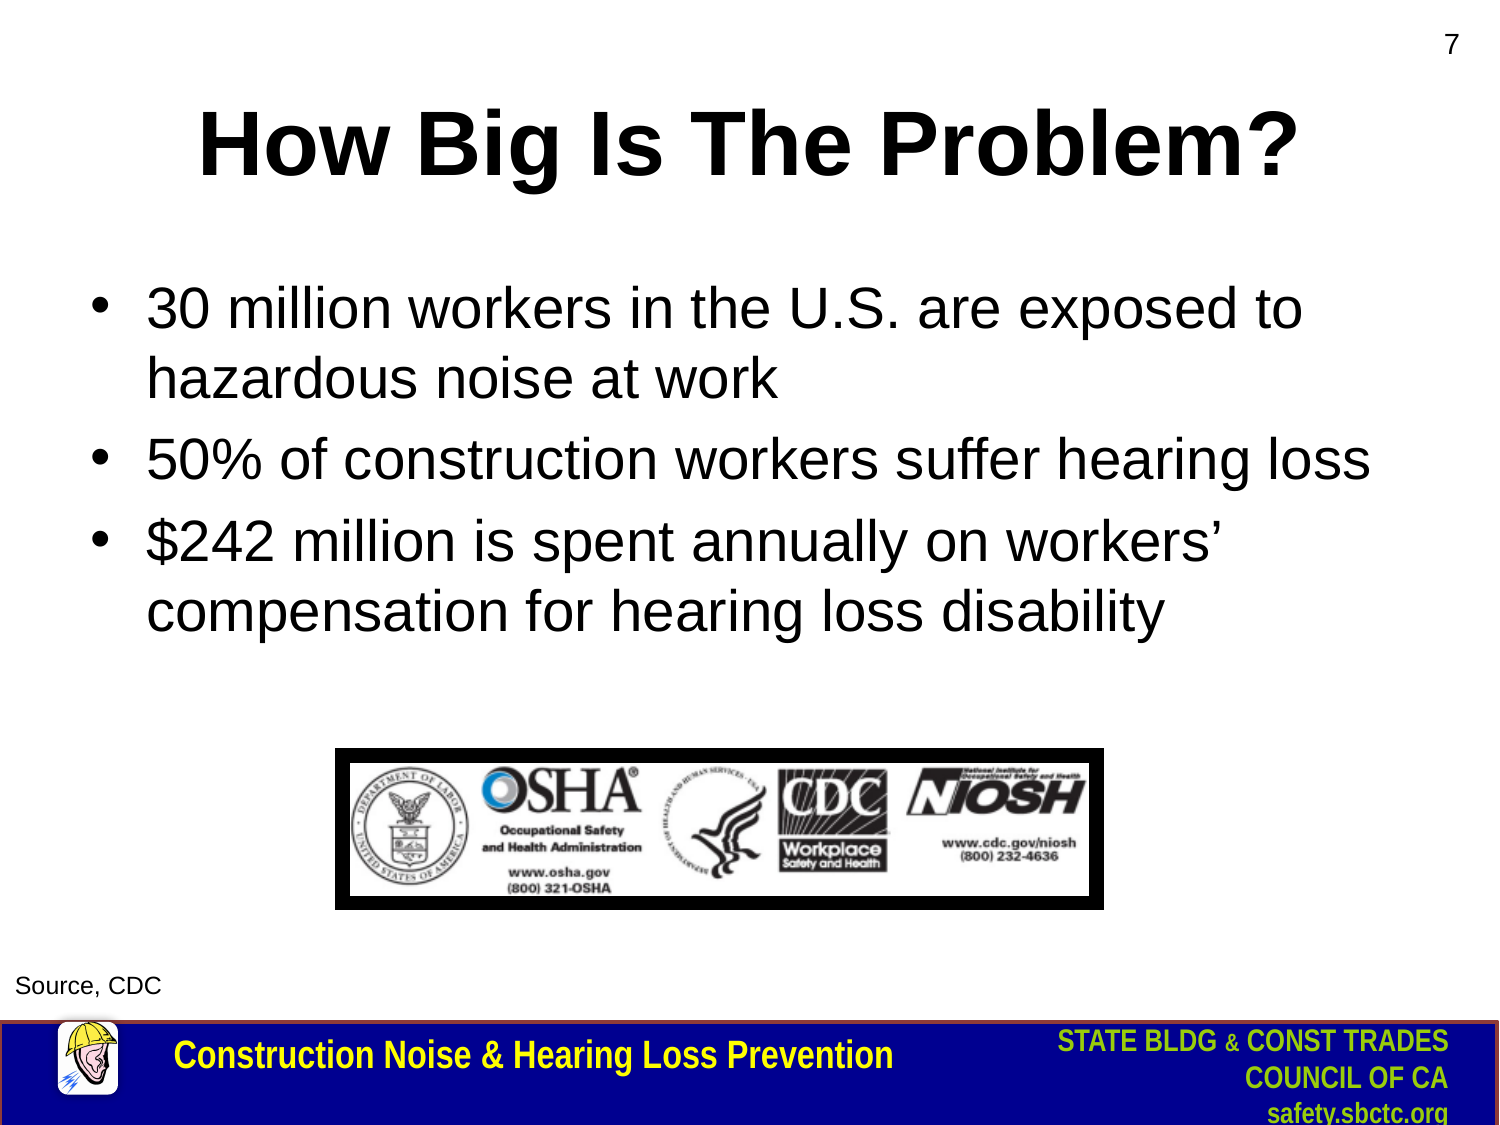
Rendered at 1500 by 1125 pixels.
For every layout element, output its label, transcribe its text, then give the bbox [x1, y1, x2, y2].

text_box Source, CDC [0, 949, 375, 1010]
slide_number 7 [1125, 12, 1475, 73]
picture [57, 1021, 118, 1095]
list 30 million workers in the U.S. are exposed to hazardous noise at work 50% of construction workers suffer hearing loss $242 million is spent annually on workers’ compensation for hearing loss disability [75, 262, 1425, 1005]
picture [349, 762, 1090, 896]
title How Big Is The Problem? [75, 45, 1425, 233]
